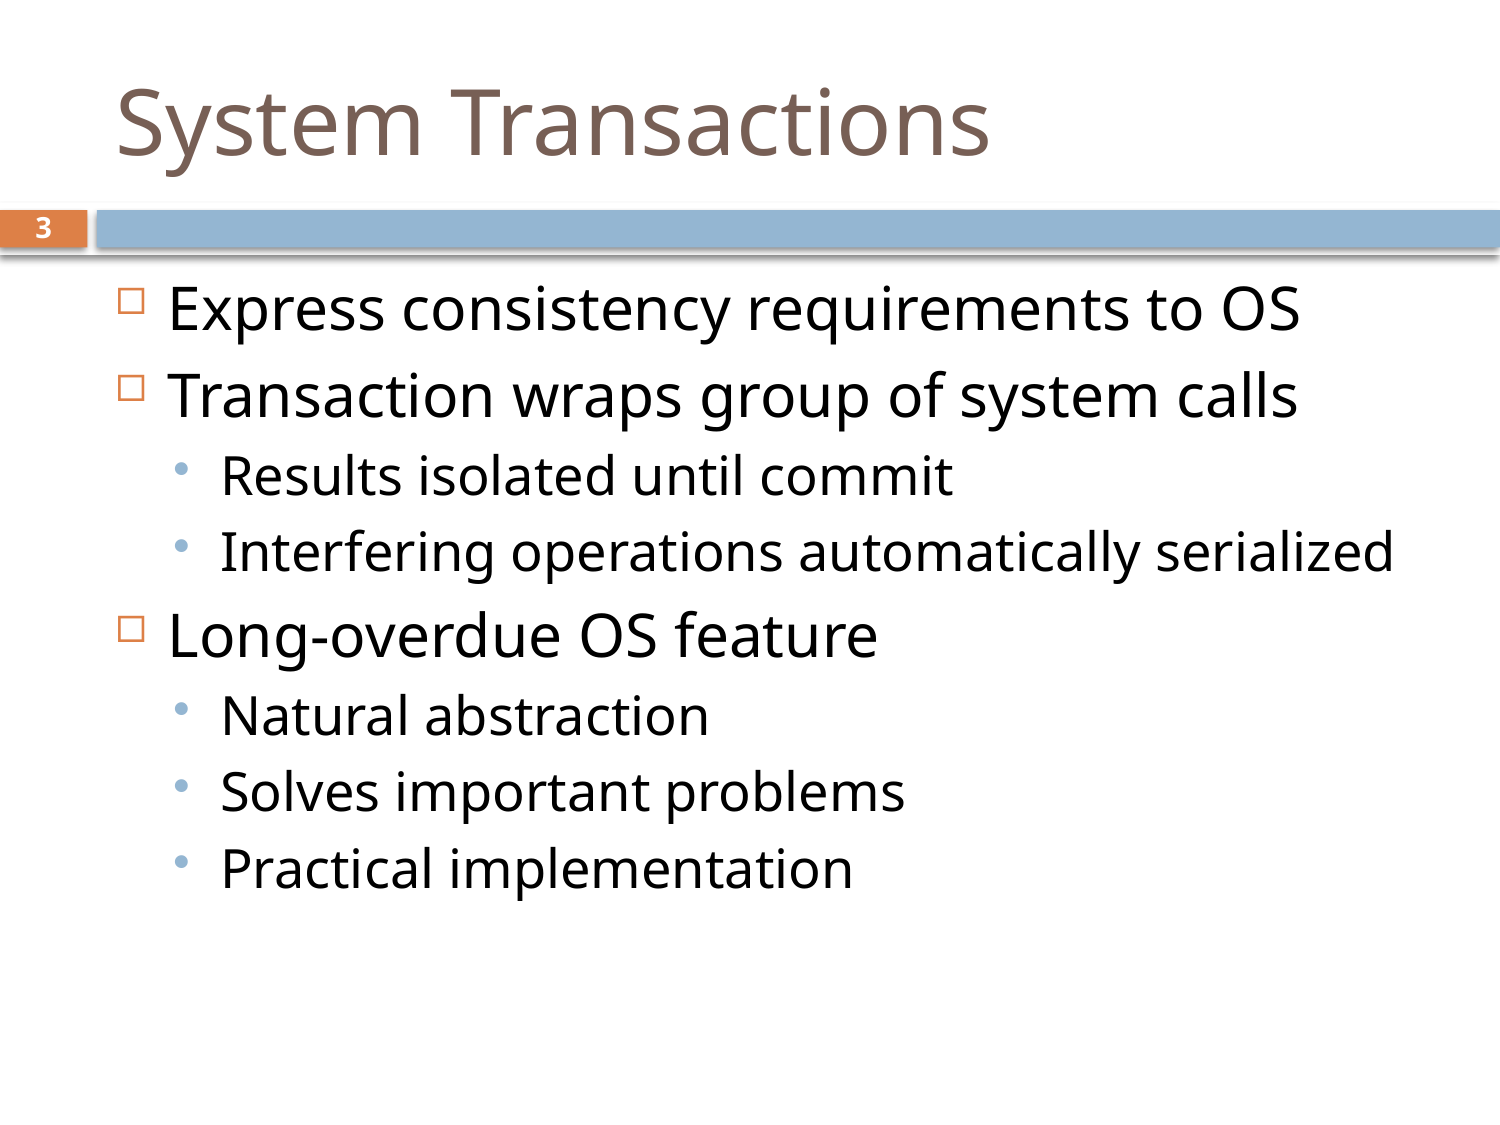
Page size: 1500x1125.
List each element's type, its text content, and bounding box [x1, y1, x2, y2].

title System Transactions [100, 37, 1438, 200]
slide_number 3 [0, 208, 88, 249]
list Express consistency requirements to OS Transaction wraps group of system calls Results isolated until commit Interfering operations automatically serialized Long-overdue OS feature Natural abstraction Solves important problems Practical implementation [100, 262, 1438, 1000]
